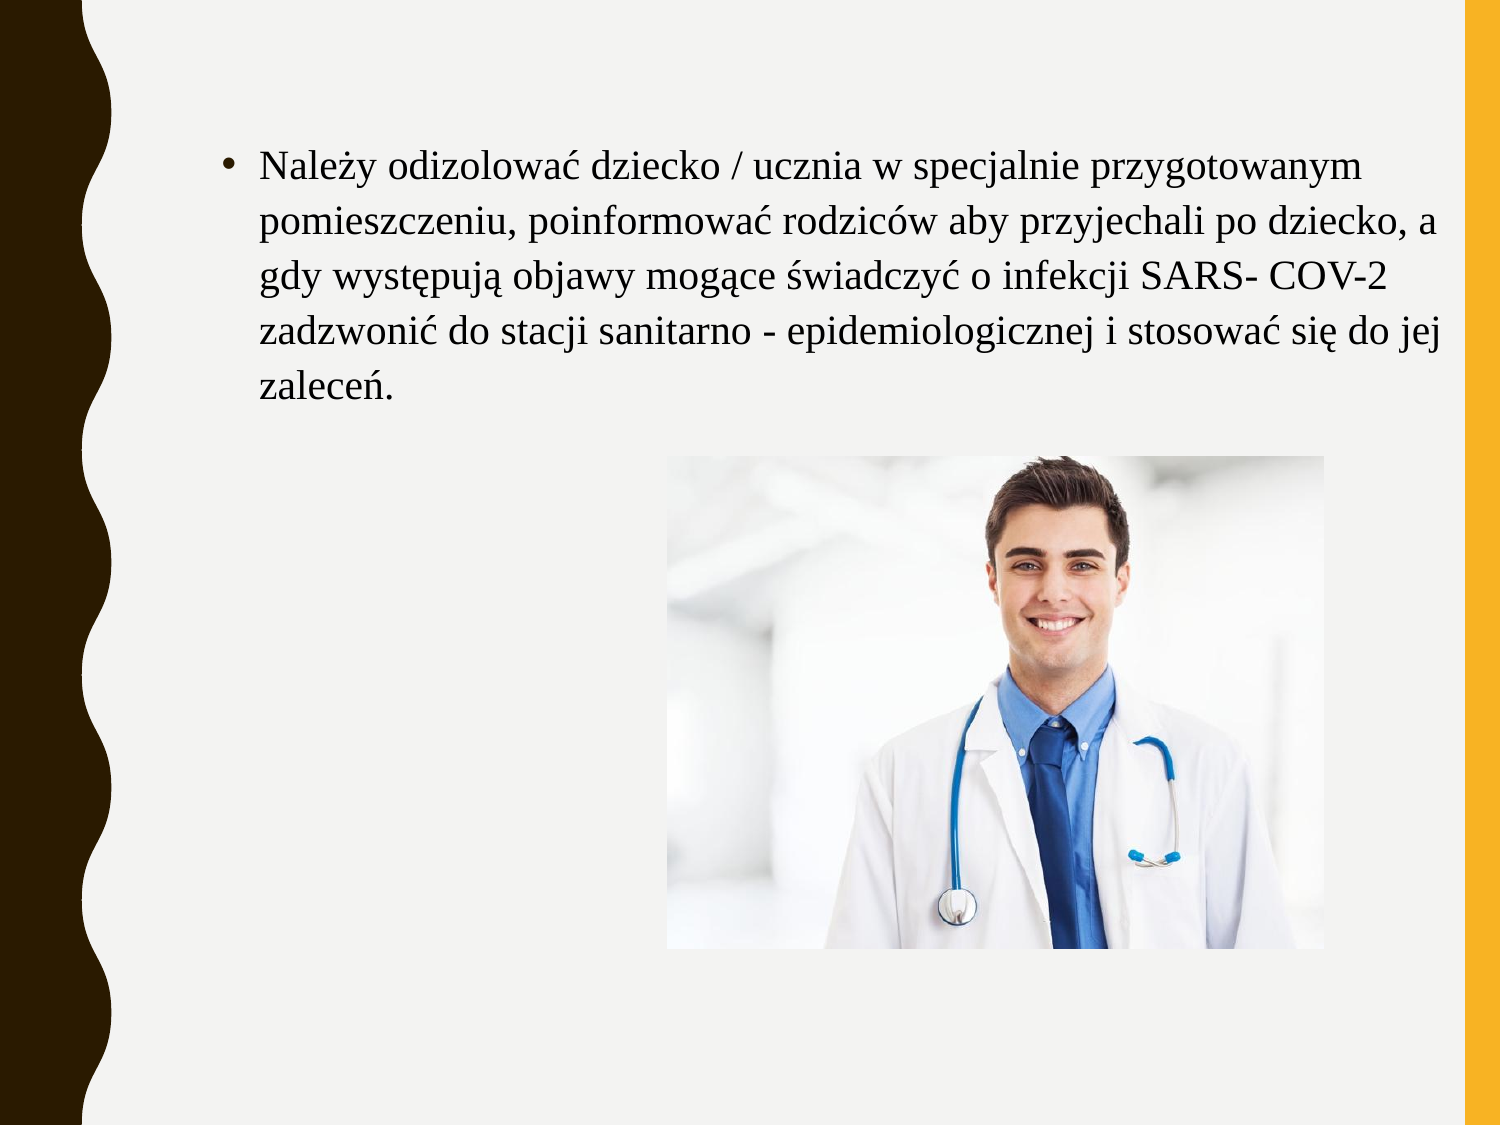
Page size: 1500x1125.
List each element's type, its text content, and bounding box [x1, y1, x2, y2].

list Należy odizolować dziecko / ucznia w specjalnie przygotowanym pomieszczeniu, poinformować rodziców aby przyjechali po dziecko, a gdy występują objawy mogące świadczyć o infekcji SARS- COV-2 zadzwonić do stacji sanitarno - epidemiologicznej i stosować się do jej zaleceń. [206, 125, 1459, 715]
picture [667, 456, 1324, 949]
